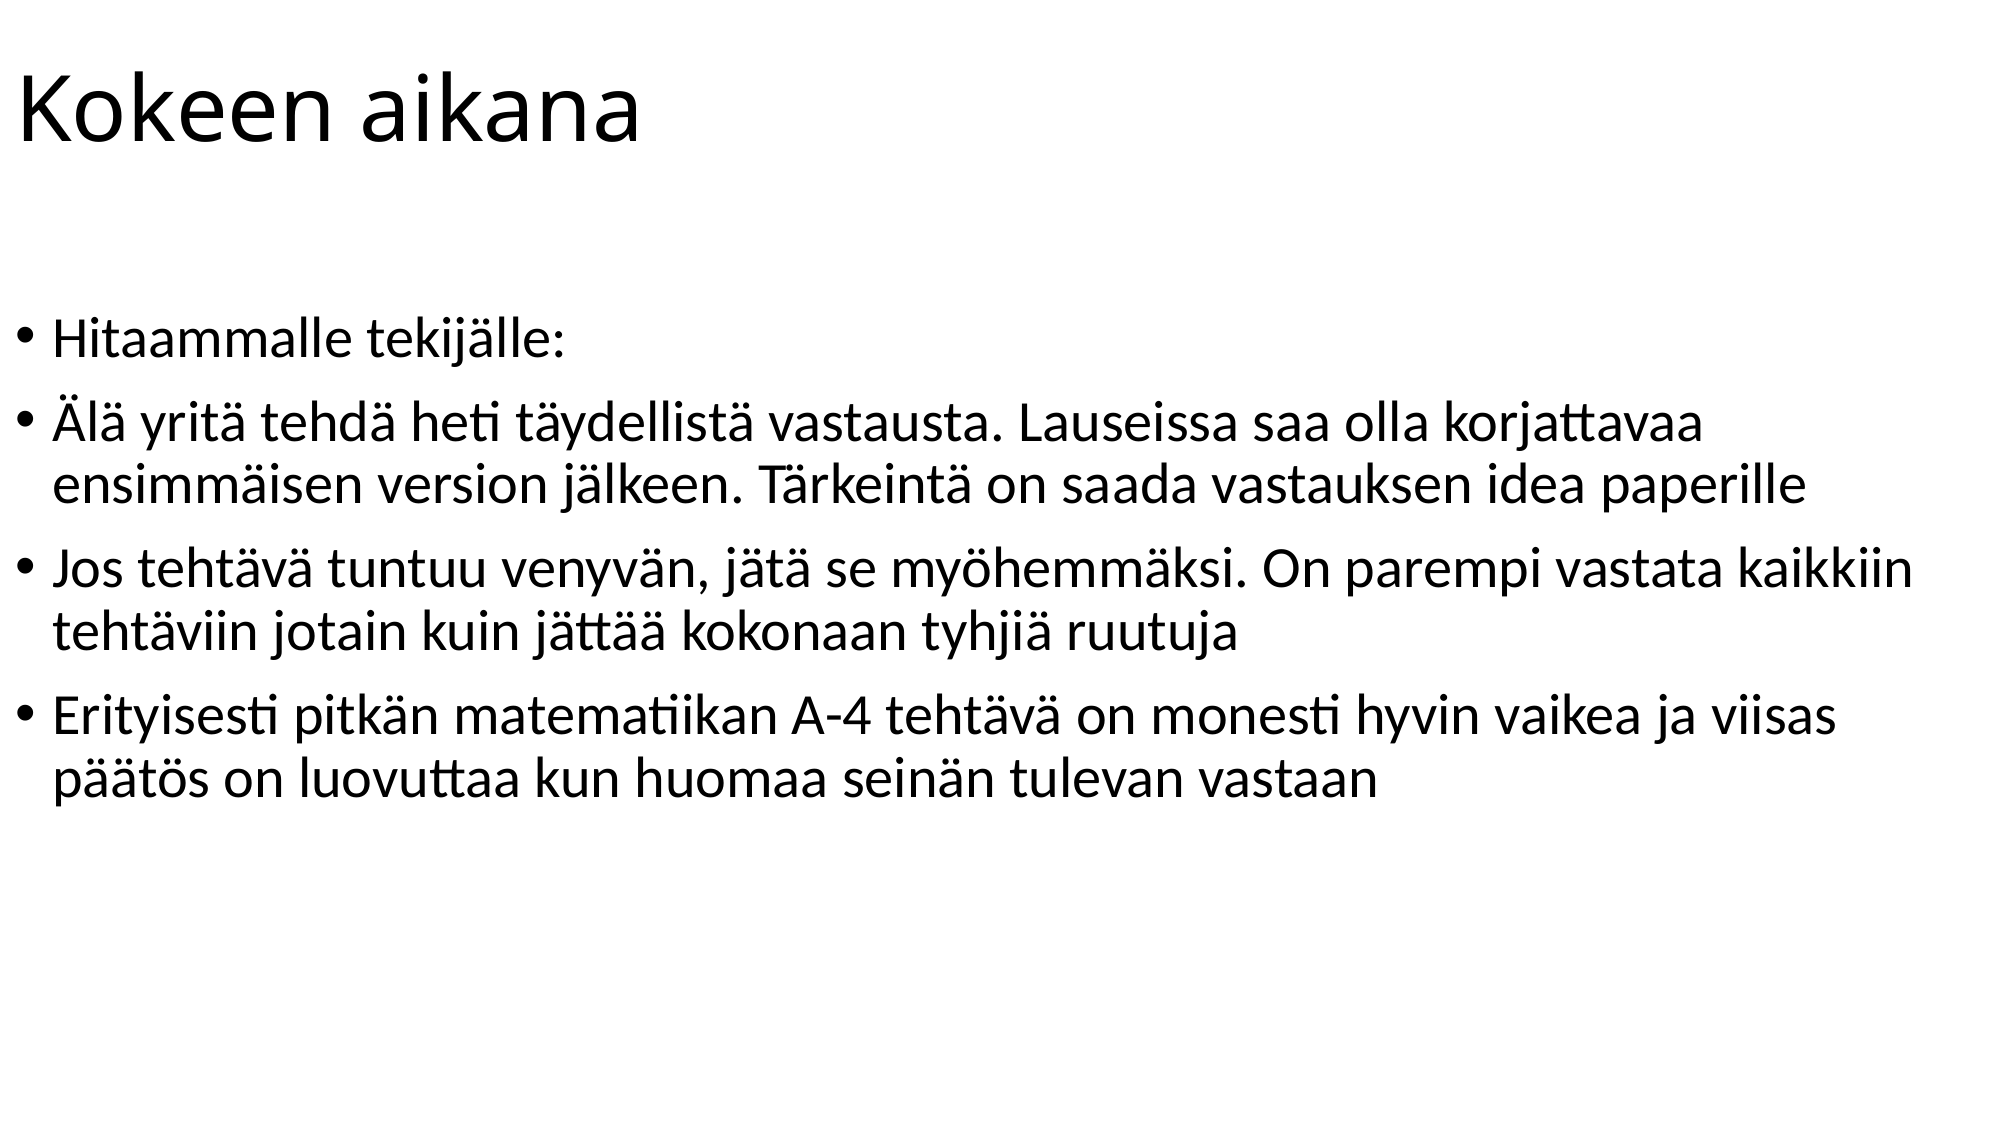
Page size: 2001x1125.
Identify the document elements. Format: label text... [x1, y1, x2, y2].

title Kokeen aikana [0, 3, 2000, 221]
list Hitaammalle tekijälle: Älä yritä tehdä heti täydellistä vastausta. Lauseissa saa olla korjattavaa ensimmäisen version jälkeen. Tärkeintä on saada vastauksen idea paperille Jos tehtävä tuntuu venyvän, jätä se myöhemmäksi. On parempi vastata kaikkiin tehtäviin jotain kuin jättää kokonaan tyhjiä ruutuja Erityisesti pitkän matematiikan A-4 tehtävä on monesti hyvin vaikea ja viisas päätös on luovuttaa kun huomaa seinän tulevan vastaan [0, 299, 2000, 1122]
